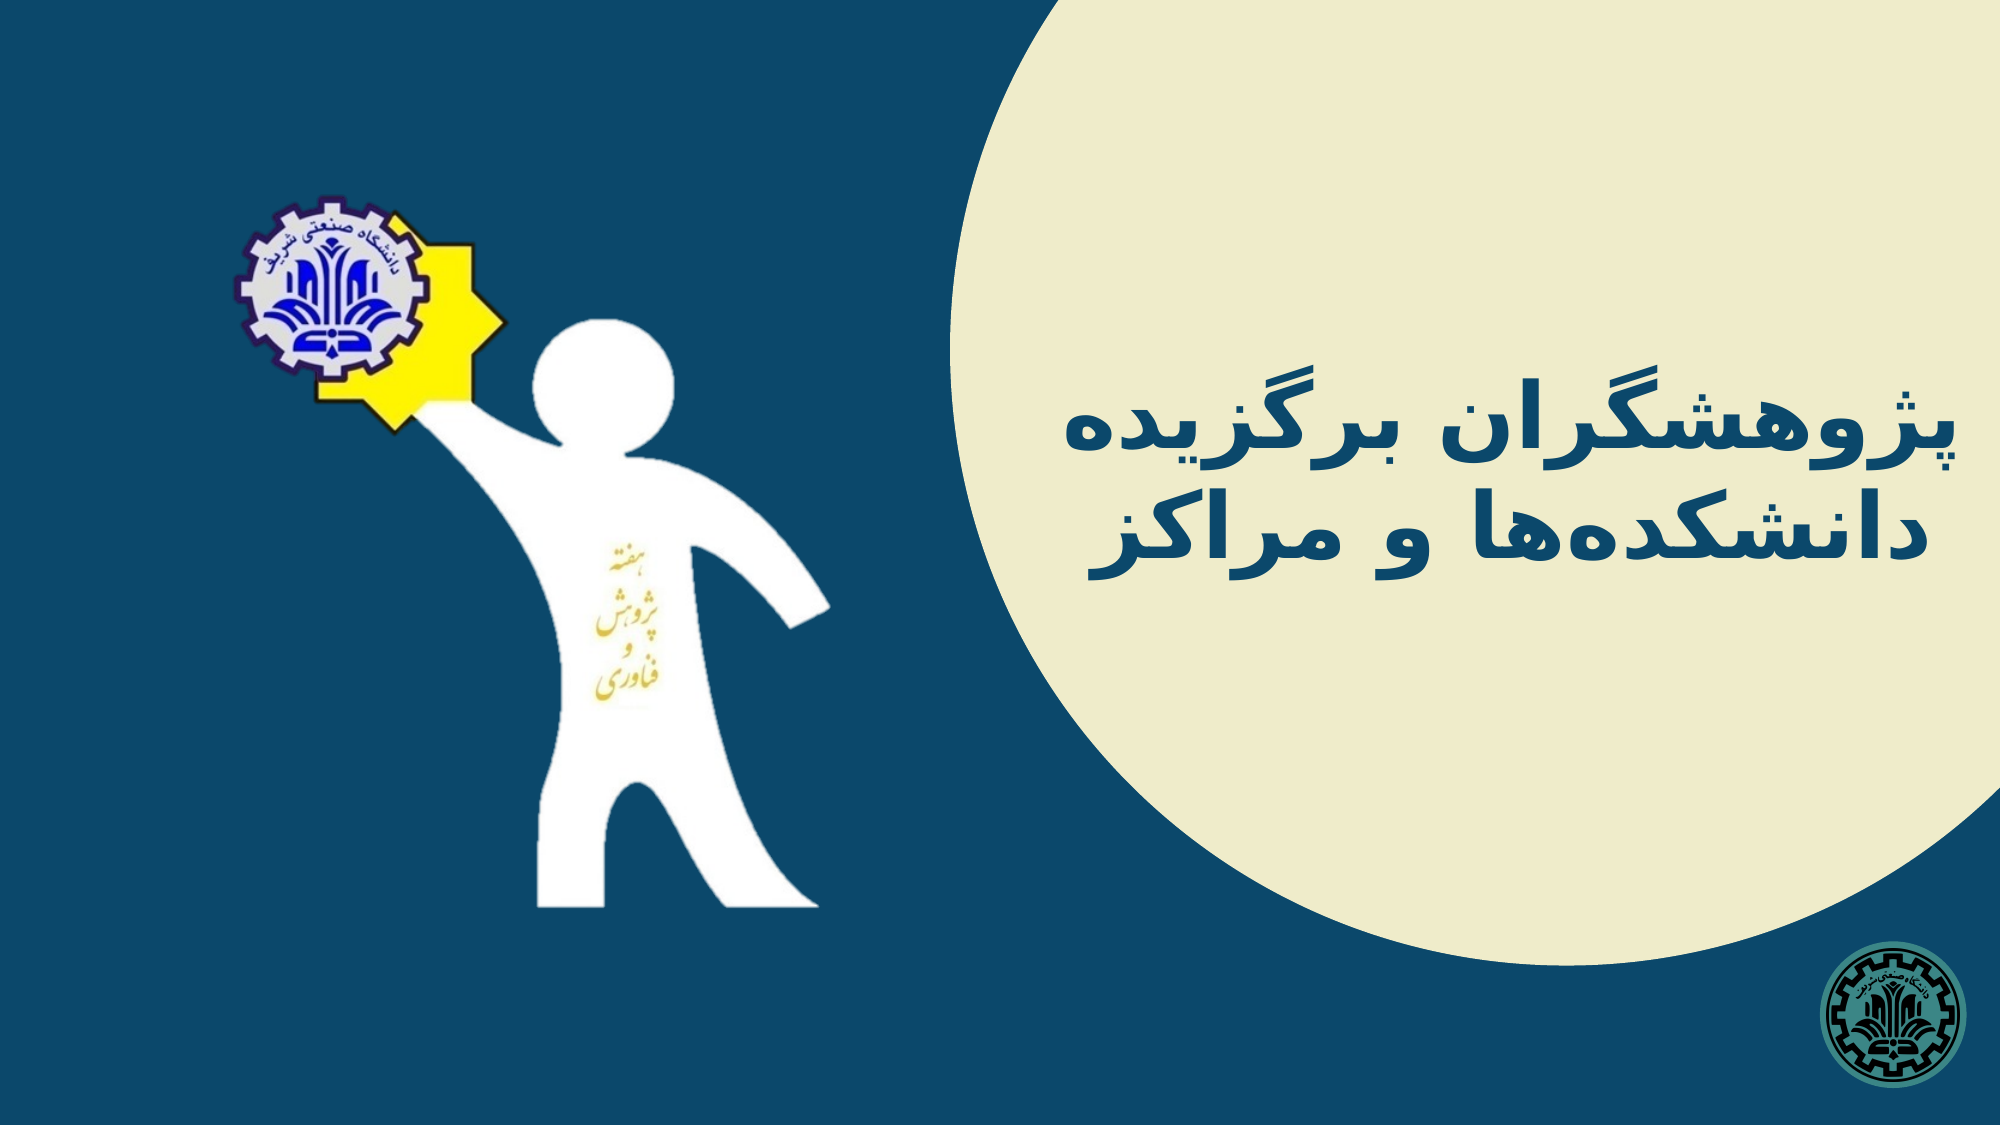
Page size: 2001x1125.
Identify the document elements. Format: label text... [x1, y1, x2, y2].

text_box [1818, 982, 1826, 1047]
text_box [1860, 940, 1927, 948]
text_box [1960, 981, 1968, 1048]
text_box [948, 0, 2000, 967]
picture [216, 173, 842, 941]
picture [1826, 948, 1960, 1082]
text_box [1861, 1082, 1925, 1090]
text_box پژوهشگران برگزیده دانشکده‌ها و مراکز [1025, 349, 2000, 584]
